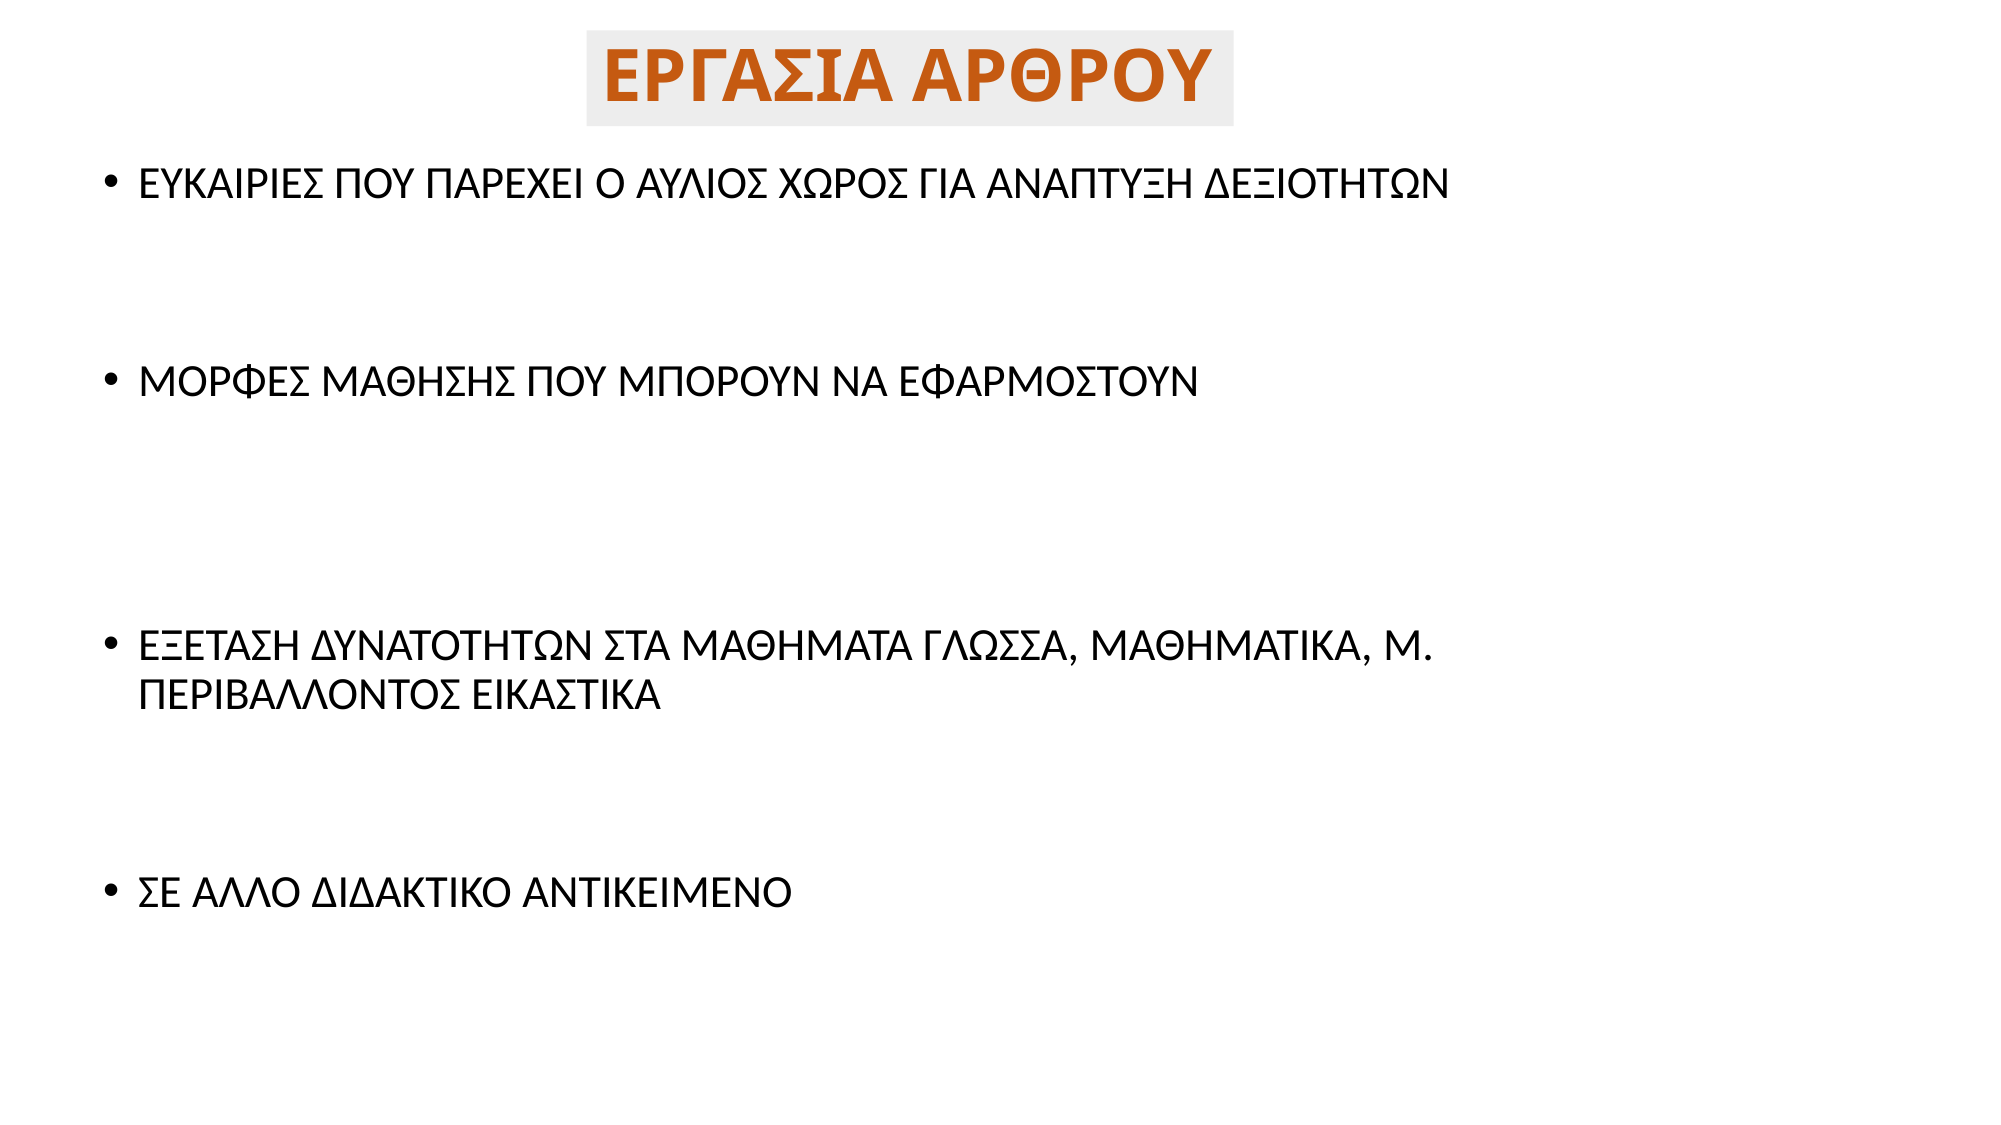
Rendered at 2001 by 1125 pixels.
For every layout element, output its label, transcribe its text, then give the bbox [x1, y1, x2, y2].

title ΕΡΓΑΣΙΑ ΑΡΘΡΟΥ [586, 30, 1234, 127]
list ΕΥΚΑΙΡΙΕΣ ΠΟΥ ΠΑΡΕΧΕΙ Ο ΑΥΛΙΟΣ ΧΩΡΟΣ ΓΙΑ ΑΝΑΠΤΥΞΗ ΔΕΞΙΟΤΗΤΩΝ ΜΟΡΦΕΣ ΜΑΘΗΣΗΣ ΠΟΥ ΜΠΟΡΟΥΝ ΝΑ ΕΦΑΡΜΟΣΤΟΥΝ ΕΞΕΤΑΣΗ ΔΥΝΑΤΟΤΗΤΩΝ ΣΤΑ ΜΑΘΗΜΑΤΑ ΓΛΩΣΣΑ, ΜΑΘΗΜΑΤΙΚΑ, Μ. ΠΕΡΙΒΑΛΛΟΝΤΟΣ ΕΙΚΑΣΤΙΚΑ ΣΕ AΛΛΟ ΔΙΔΑΚΤΙΚΟ ΑΝΤΙΚΕΙΜΕΝΟ [88, 151, 1640, 926]
